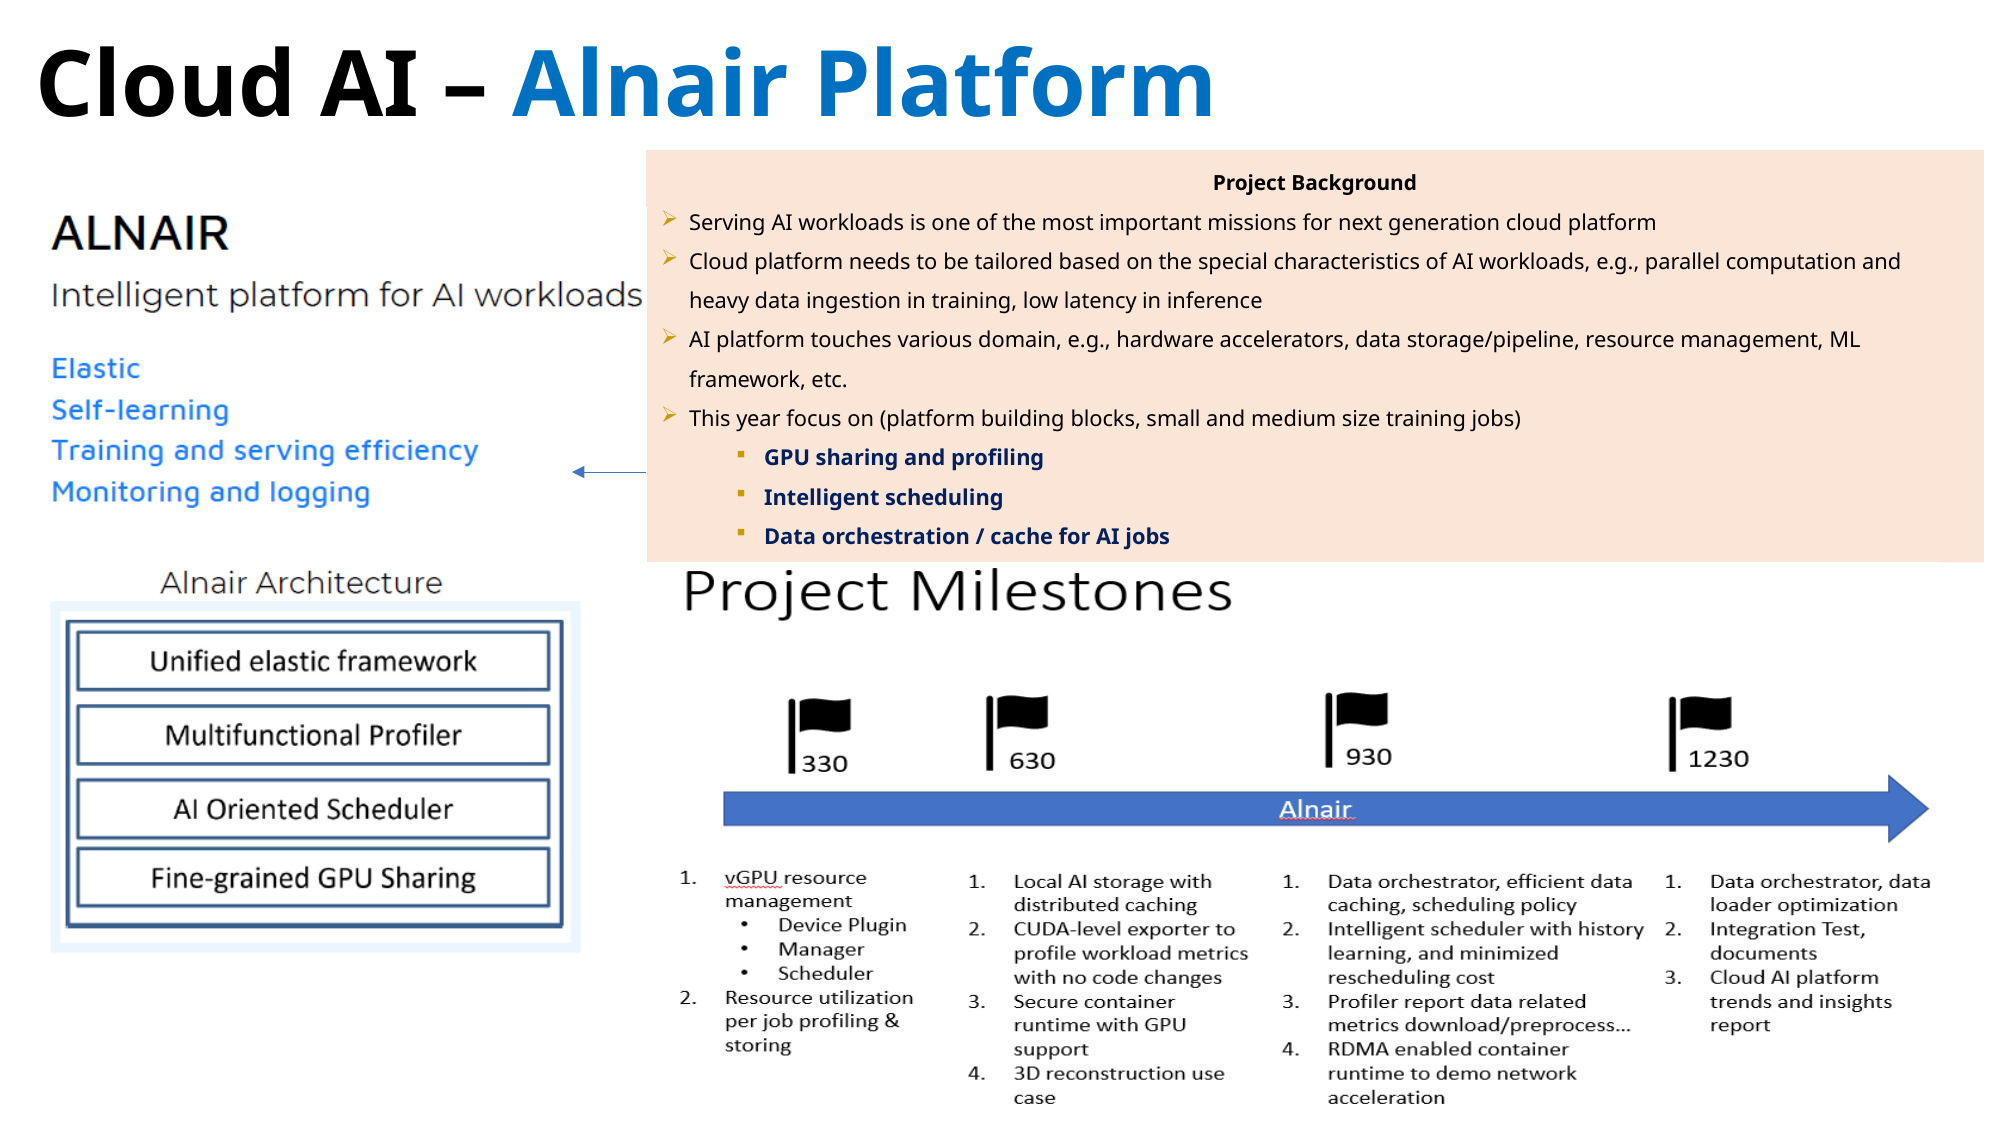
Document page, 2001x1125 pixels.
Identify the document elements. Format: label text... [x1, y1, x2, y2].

title Cloud AI – Alnair Platform [20, 10, 2000, 163]
text_box Project Background Serving AI workloads is one of the most important missions for next generation cloud platform Cloud platform needs to be tailored based on the special characteristics of AI workloads, e.g., parallel computation and heavy data ingestion in training, low latency in inference AI platform touches various domain, e.g., hardware accelerators, data storage/pipeline, resource management, ML framework, etc. This year focus on (platform building blocks, small and medium size training jobs) GPU sharing and profiling Intelligent scheduling Data orchestration / cache for AI jobs [646, 149, 1984, 563]
picture [38, 207, 1942, 1115]
